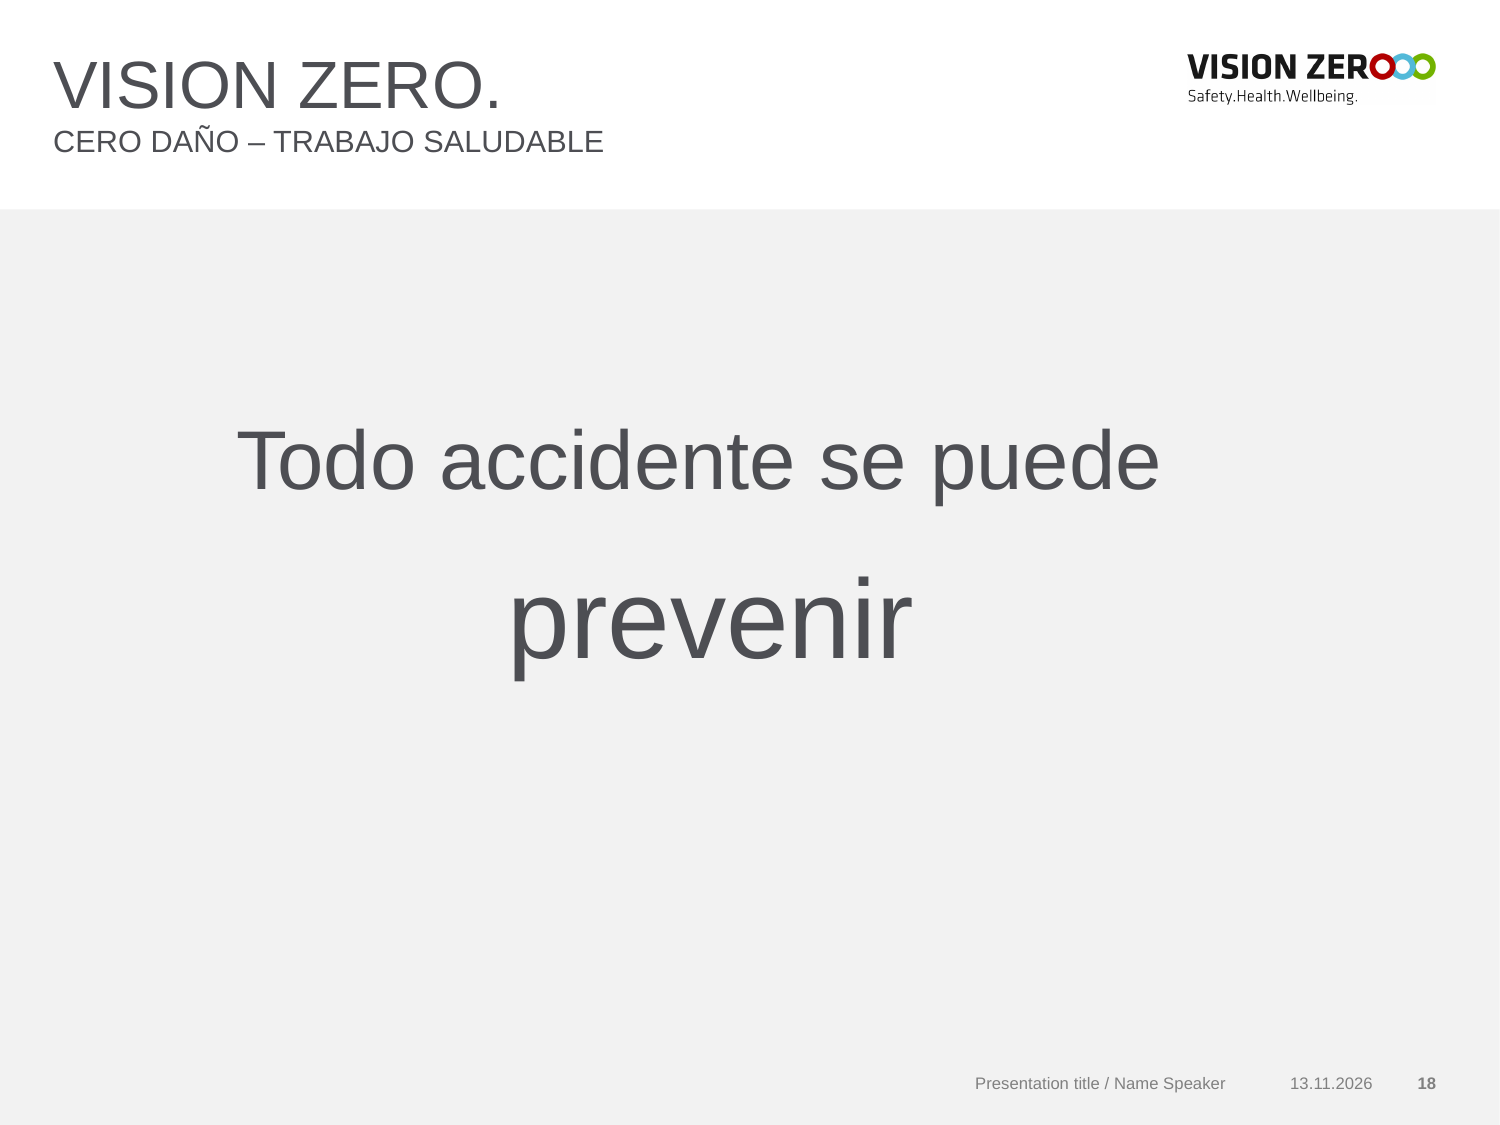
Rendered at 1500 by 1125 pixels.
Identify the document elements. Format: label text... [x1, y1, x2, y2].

picture [1187, 53, 1436, 105]
list Todo accidente se puede prevenir [57, 324, 1364, 892]
title VISION ZERO. CERO DAÑO – TRABAJO SALUDABLE [53, 41, 1176, 160]
footer Presentation title / Name Speaker [683, 1060, 1226, 1106]
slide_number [1236, 1060, 1363, 1106]
slide_number 18 [1363, 1060, 1437, 1106]
